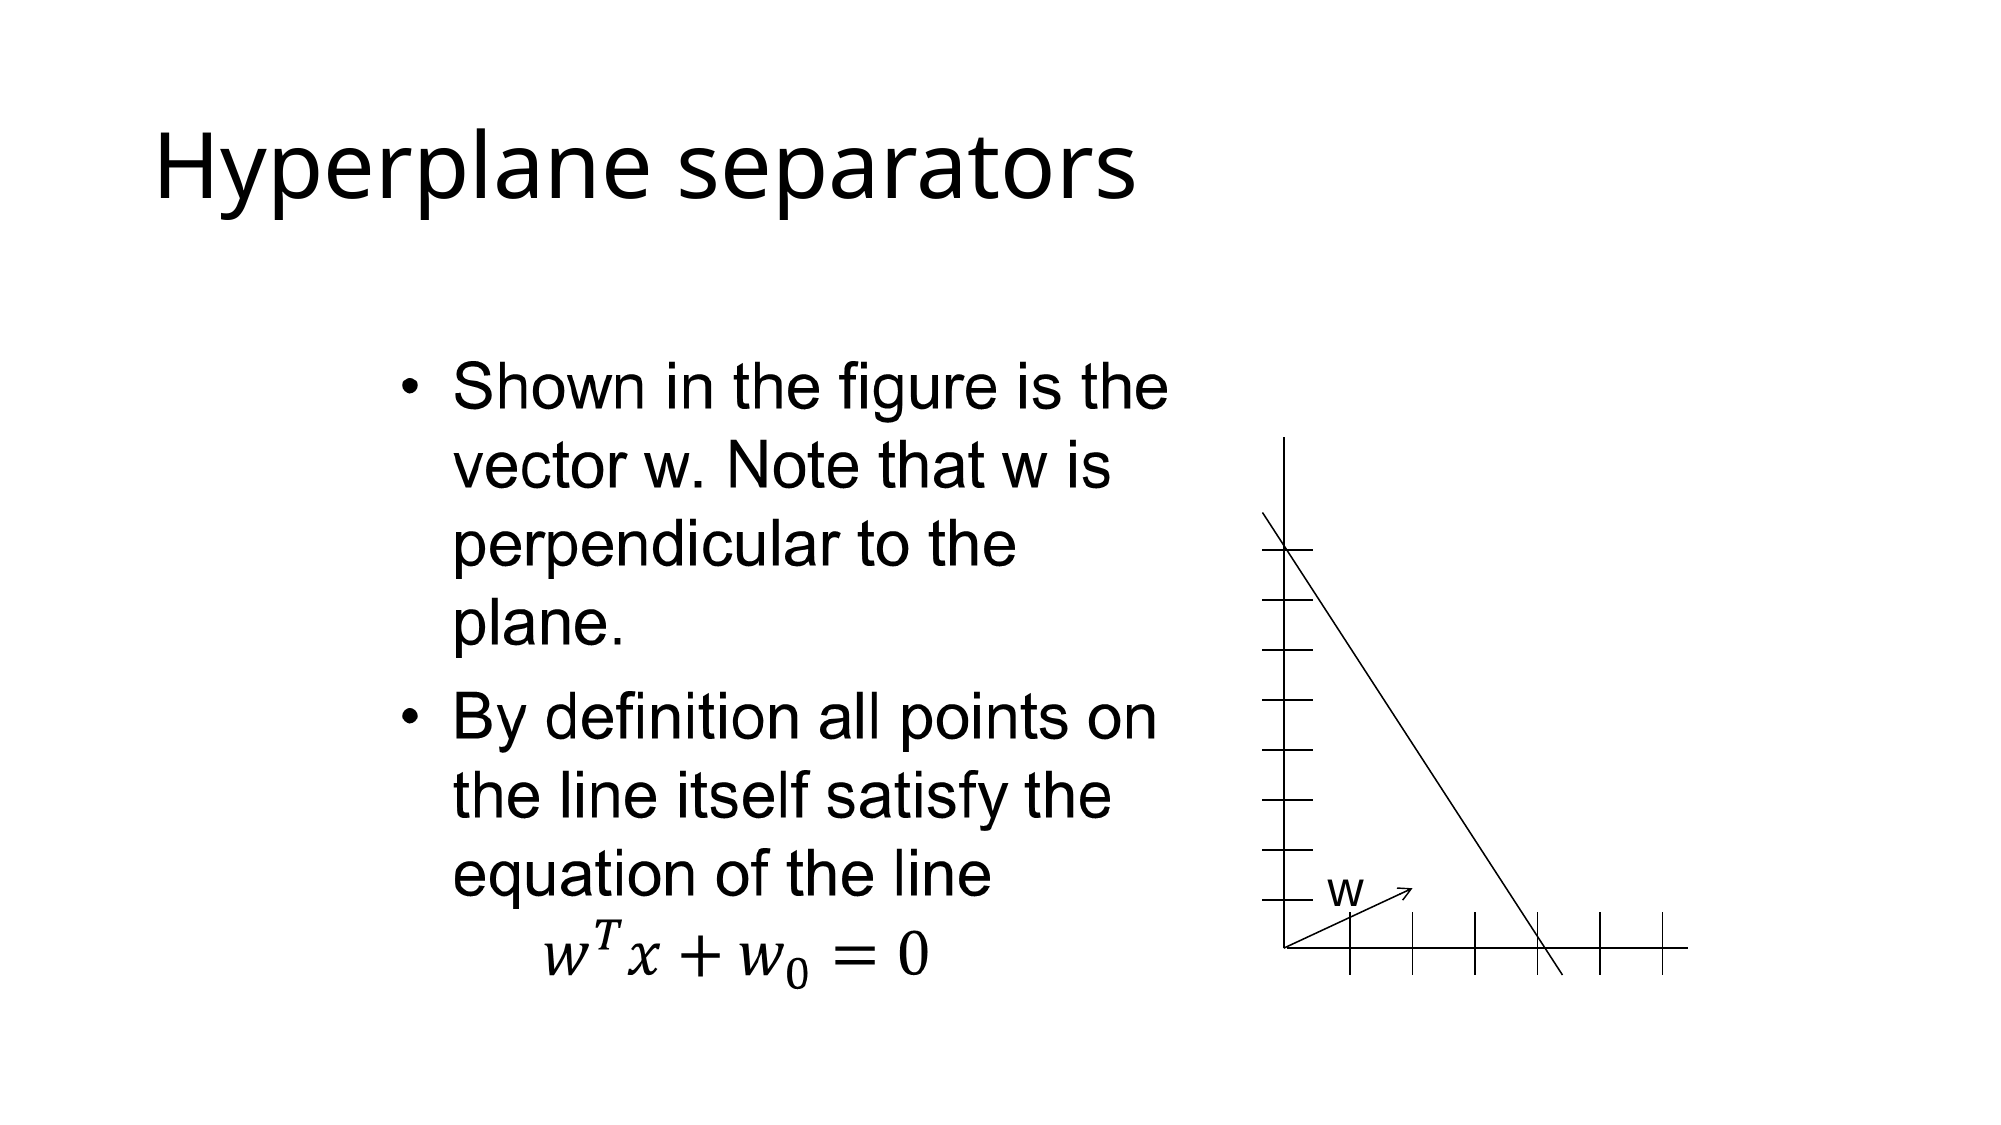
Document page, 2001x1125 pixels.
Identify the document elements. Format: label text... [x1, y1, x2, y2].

title Hyperplane separators [137, 59, 1863, 278]
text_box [1262, 512, 1563, 975]
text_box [1283, 888, 1413, 949]
list [362, 324, 1225, 1000]
